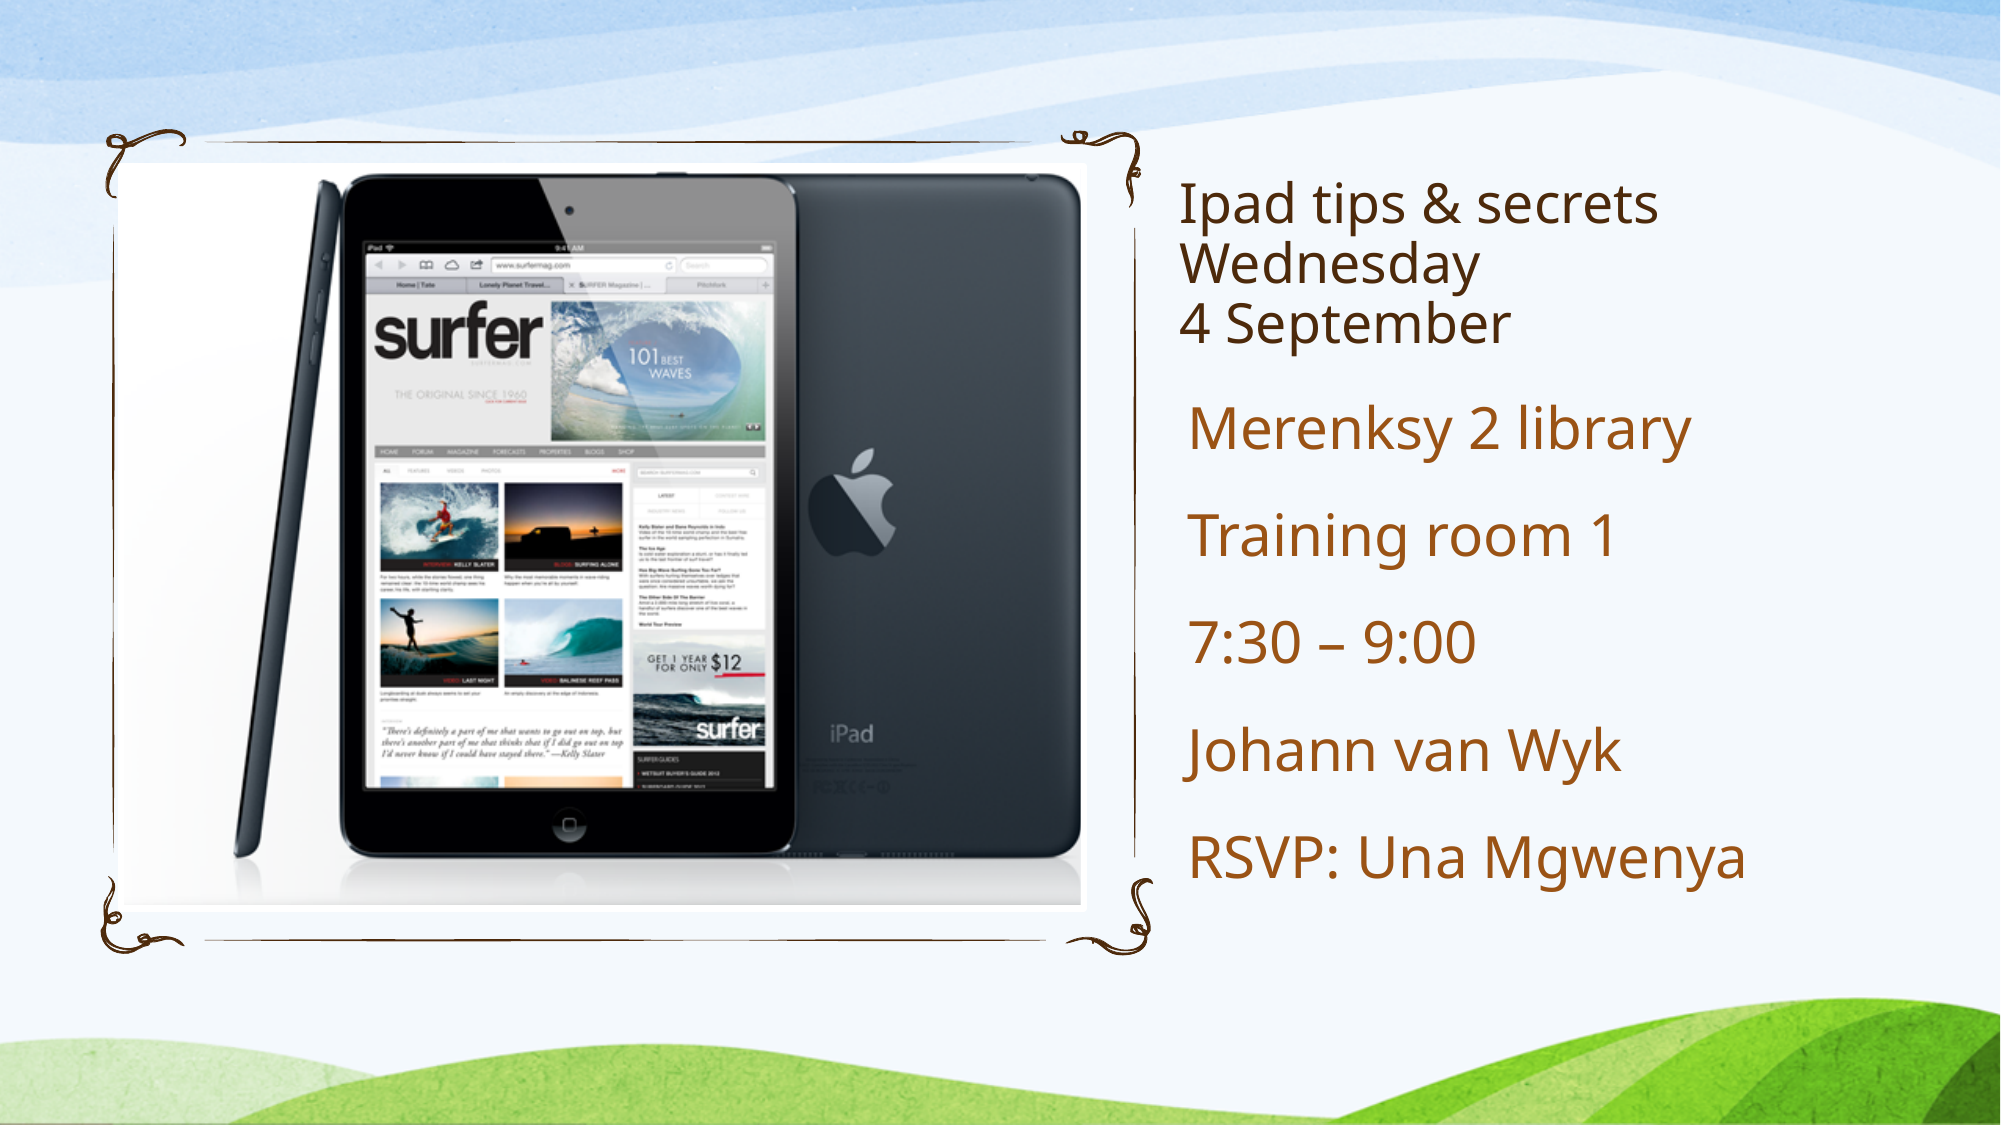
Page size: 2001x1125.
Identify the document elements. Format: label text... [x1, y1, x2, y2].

title Ipad tips & secrets Wednesday 4 September [1164, 167, 1884, 364]
picture [0, 0, 2001, 1125]
list Merenksy 2 library Training room 1 7:30 – 9:00 Johann van Wyk RSVP: Una Mgwenya [1172, 383, 1874, 947]
